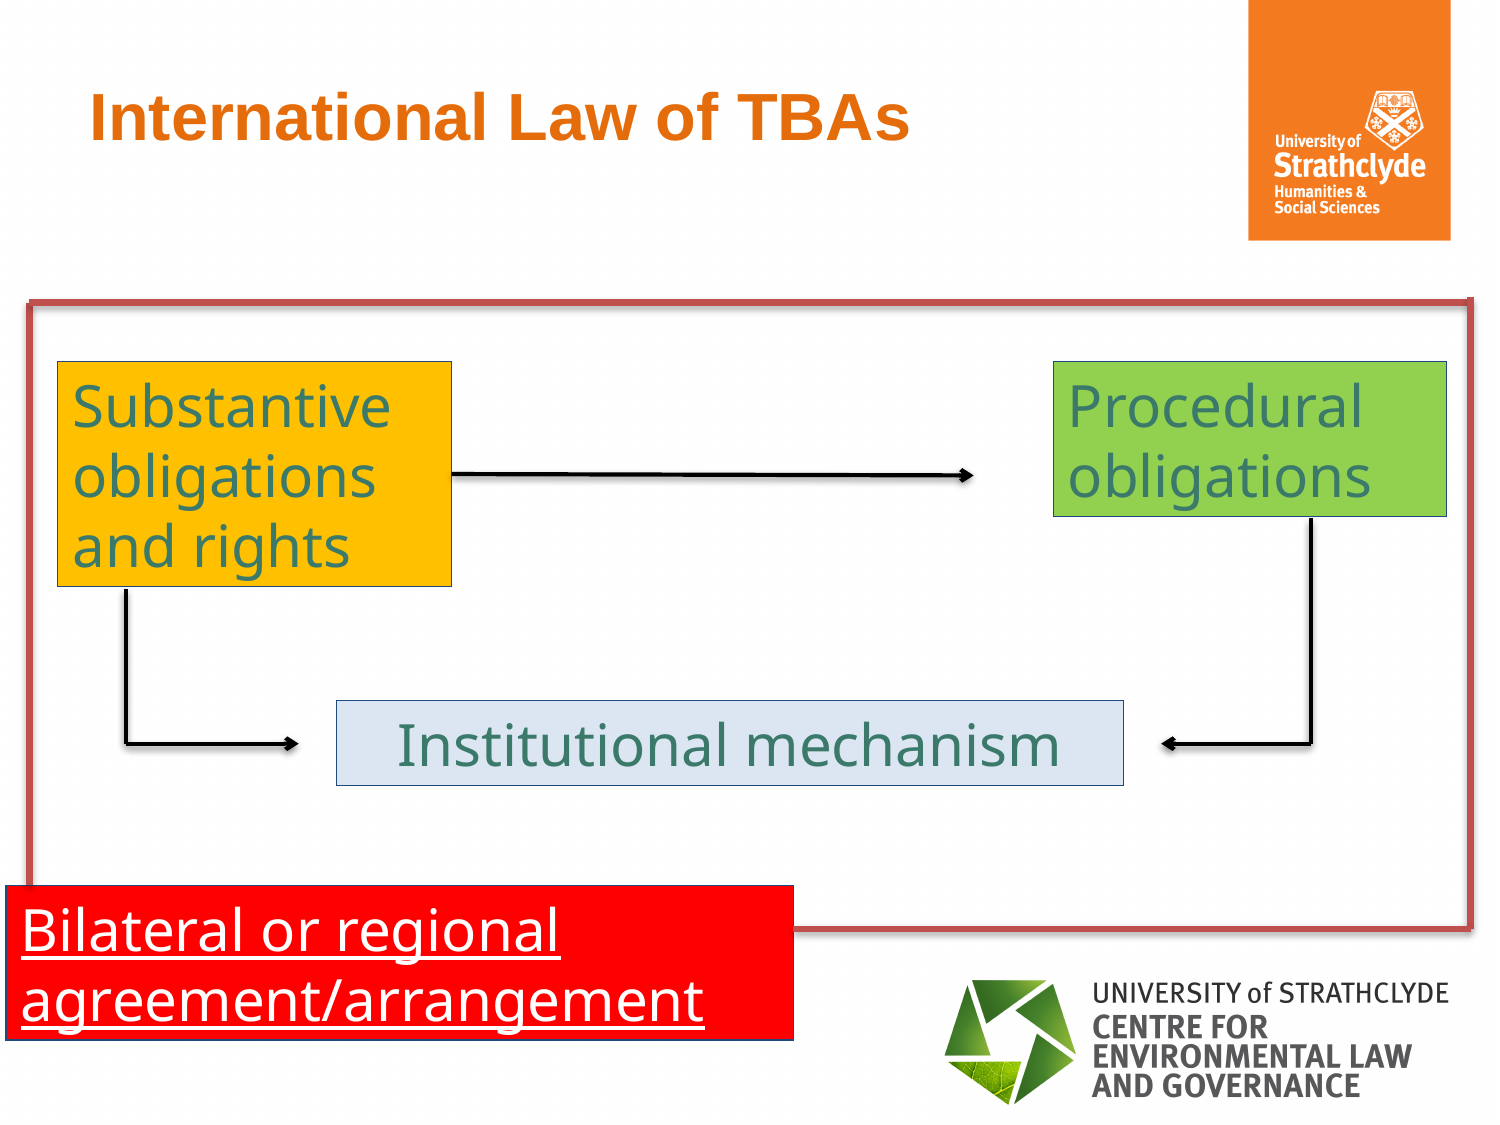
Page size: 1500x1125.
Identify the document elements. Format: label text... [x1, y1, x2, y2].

text_box Institutional mechanism [336, 700, 1124, 786]
text_box Procedural obligations [1053, 361, 1447, 517]
text_box Substantive obligations and rights [57, 361, 452, 587]
text_box International Law of TBAs [75, 66, 1164, 244]
text_box Bilateral or regional agreement/arrangement [5, 885, 794, 1041]
picture [0, 0, 1500, 1125]
